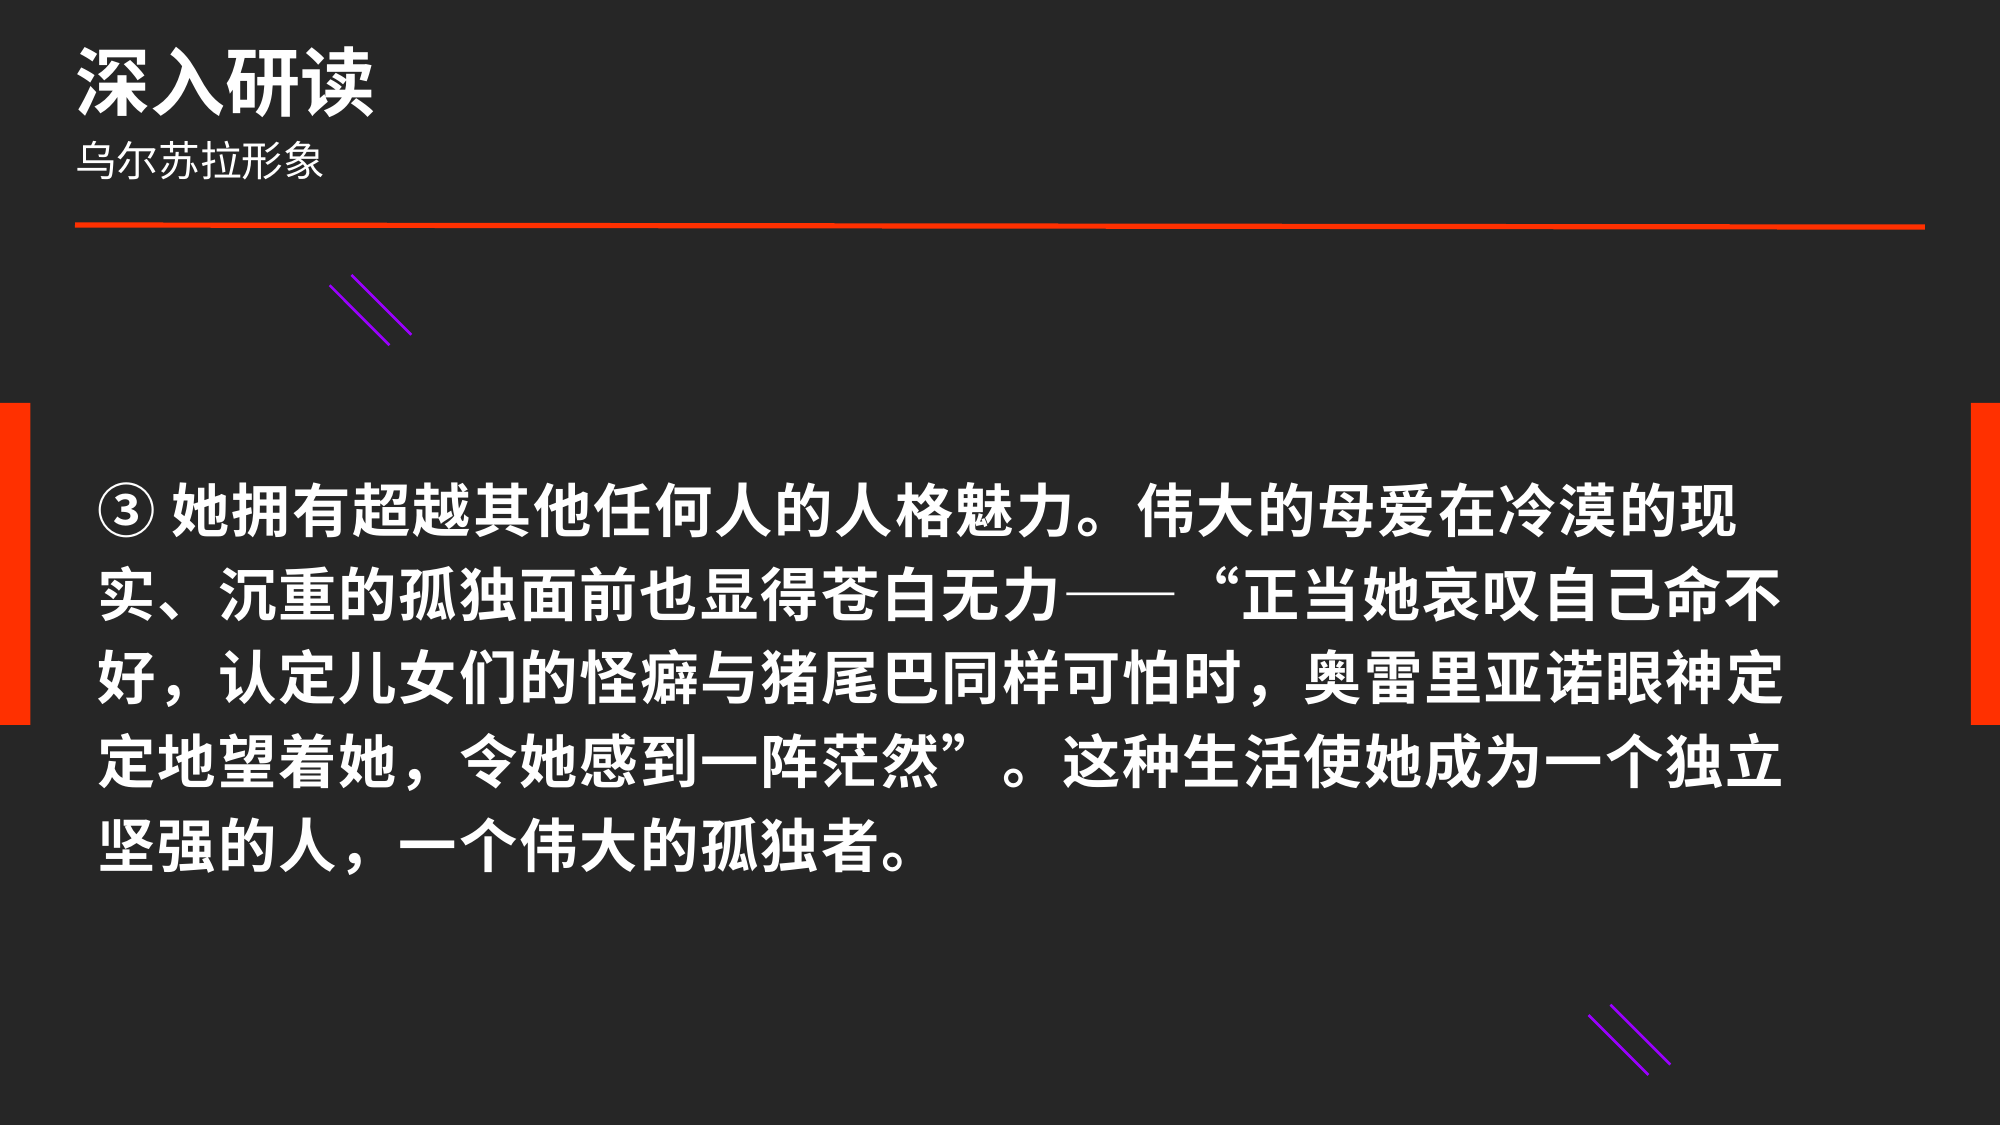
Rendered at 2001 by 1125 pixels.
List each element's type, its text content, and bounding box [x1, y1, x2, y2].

text_box ③她拥有超越其他任何人的人格魅力。伟大的母爱在冷漠的现实、沉重的孤独面前也显得苍白无力——“正当她哀叹自己命不好，认定儿女们的怪癖与猪尾巴同样可怕时，奥雷里亚诺眼神定定地望着她，令她感到一阵茫然”。这种生活使她成为一个独立坚强的人，一个伟大的孤独者。 [87, 281, 1802, 1058]
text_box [1610, 1004, 1671, 1065]
text_box [1970, 402, 2000, 726]
text_box 深入研读 [75, 24, 1925, 124]
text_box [74, 224, 1925, 228]
text_box [0, 402, 32, 726]
text_box 乌尔苏拉形象 [75, 124, 1925, 200]
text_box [351, 274, 412, 335]
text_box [329, 285, 390, 346]
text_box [1588, 1015, 1649, 1075]
